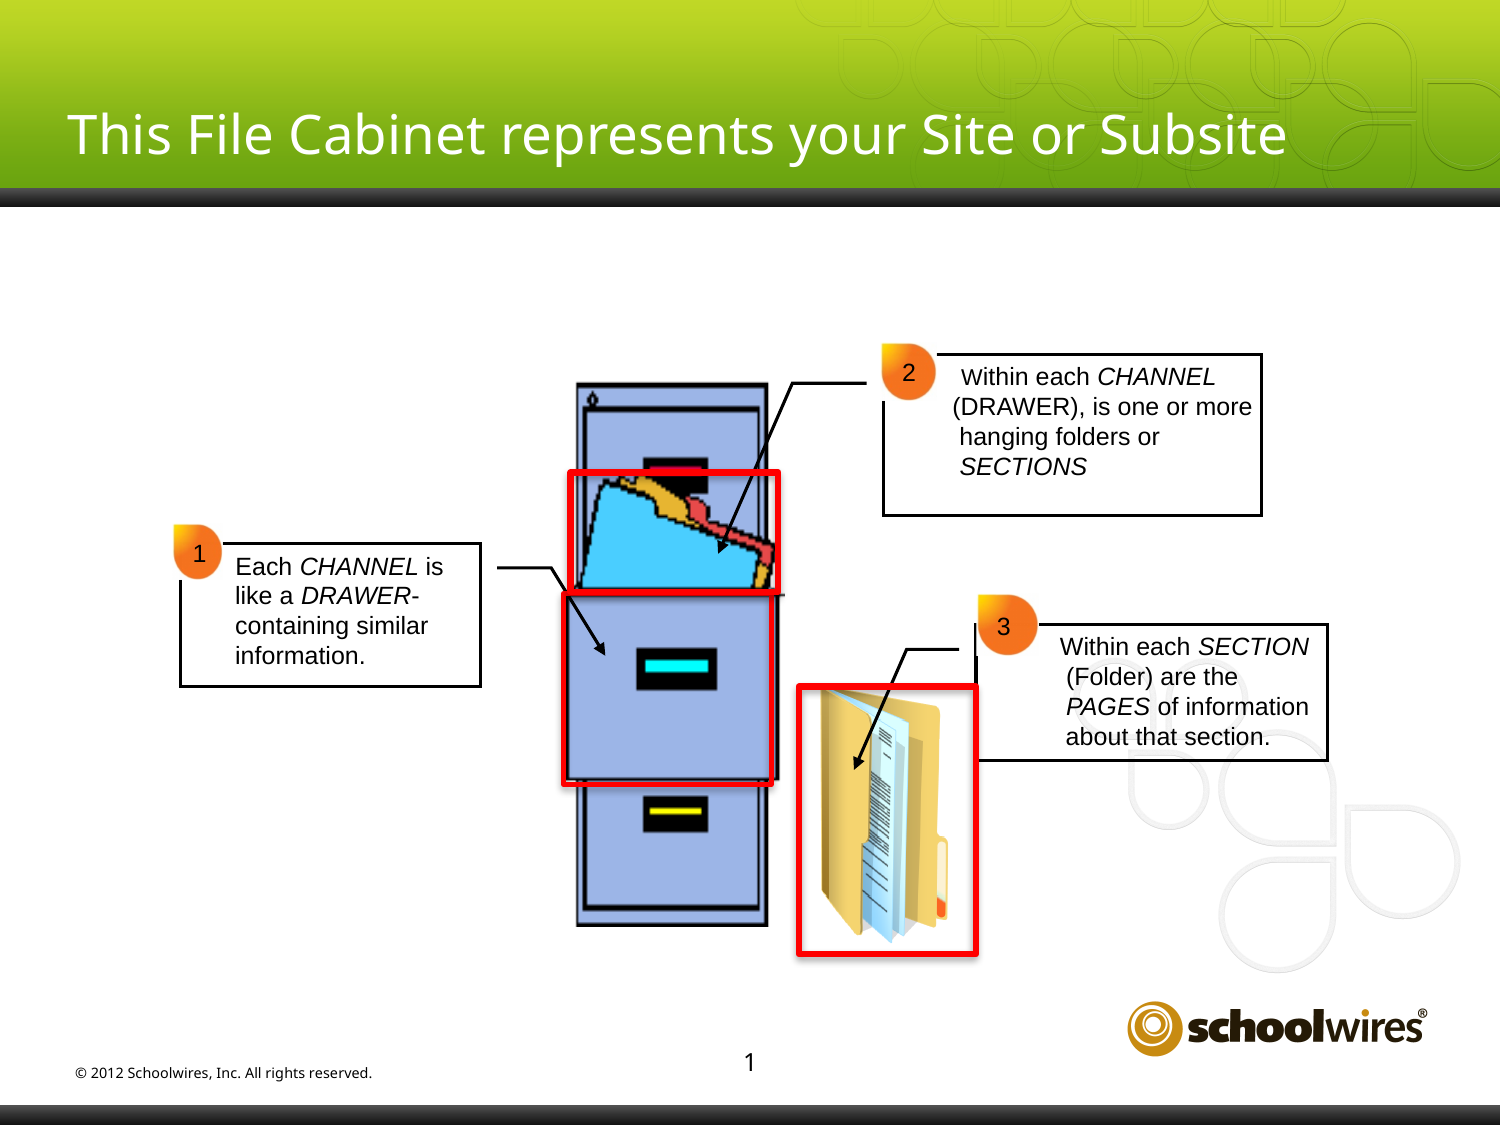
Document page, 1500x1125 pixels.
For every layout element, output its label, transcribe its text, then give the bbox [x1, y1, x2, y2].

text_box Within each SECTION (Folder) are the PAGES of information about that section. [993, 624, 1328, 761]
list This File Cabinet represents your Site or Subsite [67, 56, 1424, 166]
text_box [880, 341, 937, 403]
slide_number 1 [701, 1046, 799, 1077]
text_box Each CHANNEL is like a DRAWER- containing similar information. [180, 543, 481, 687]
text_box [171, 523, 223, 584]
picture [0, 0, 1500, 1125]
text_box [975, 593, 1039, 673]
text_box Within each CHANNEL (DRAWER), is one or more hanging folders or SECTIONS [883, 354, 1262, 516]
